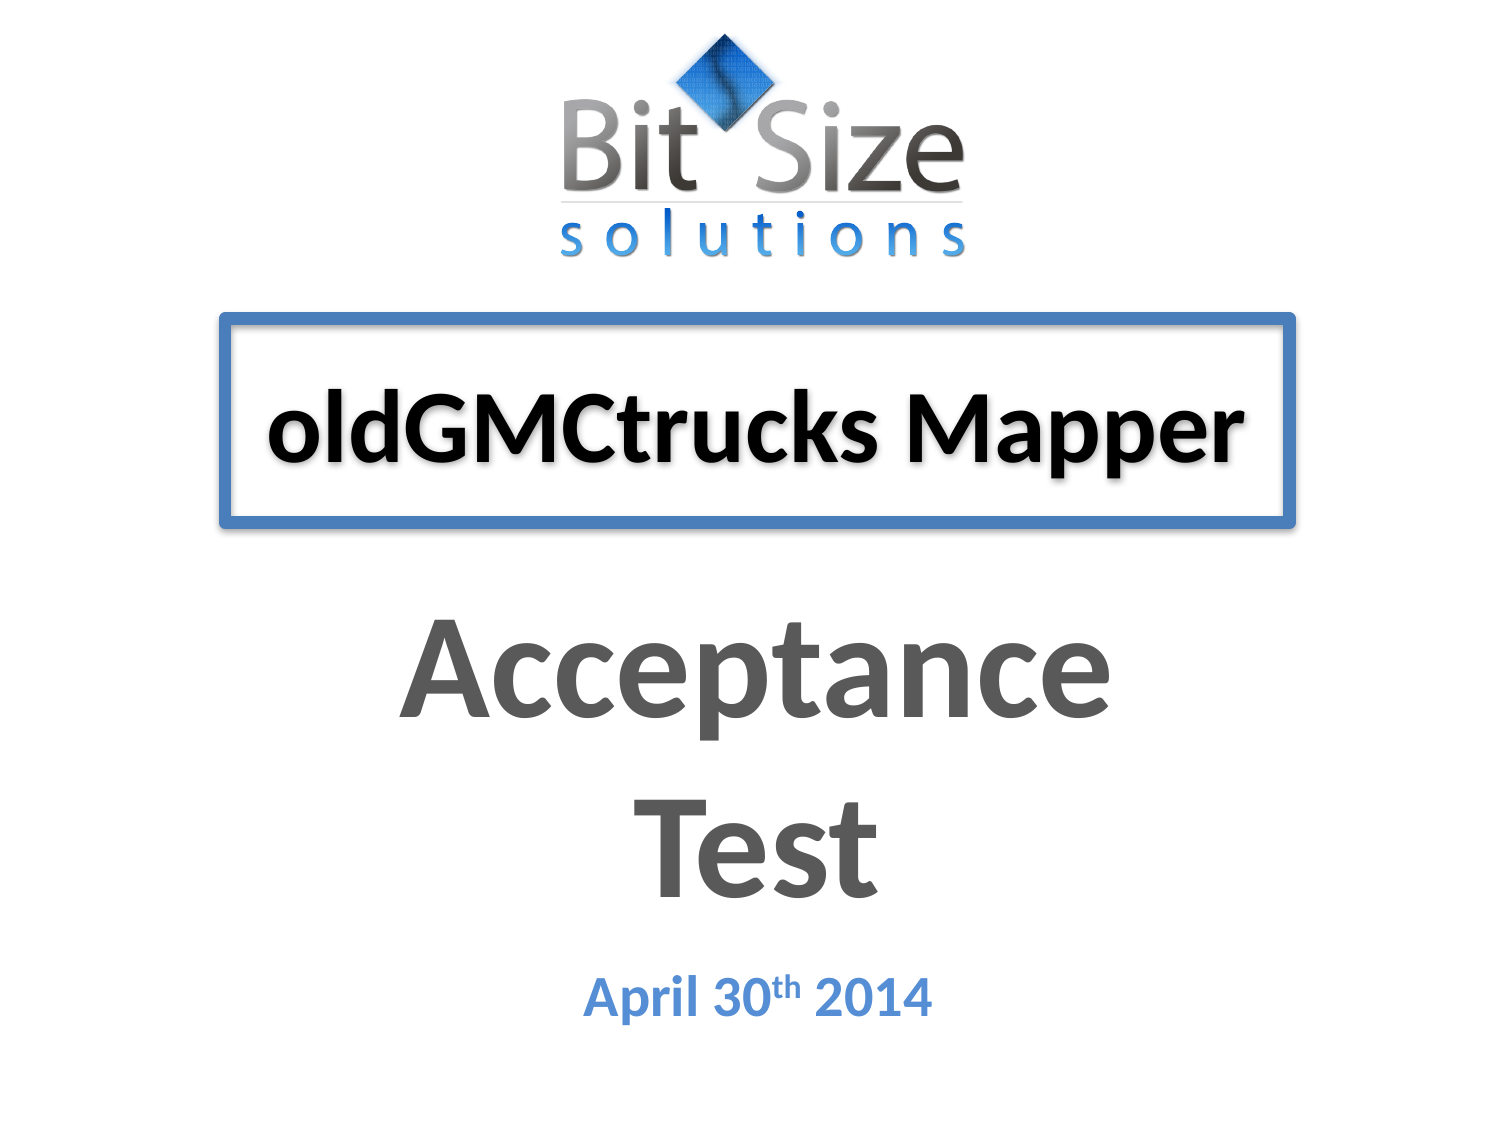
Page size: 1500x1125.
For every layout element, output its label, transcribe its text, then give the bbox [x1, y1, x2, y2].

text_box April 30th 2014 [495, 950, 1021, 1036]
text_box oldGMCtrucks Mapper [224, 318, 1290, 524]
picture [515, 0, 1000, 331]
text_box Acceptance Test [285, 560, 1229, 935]
